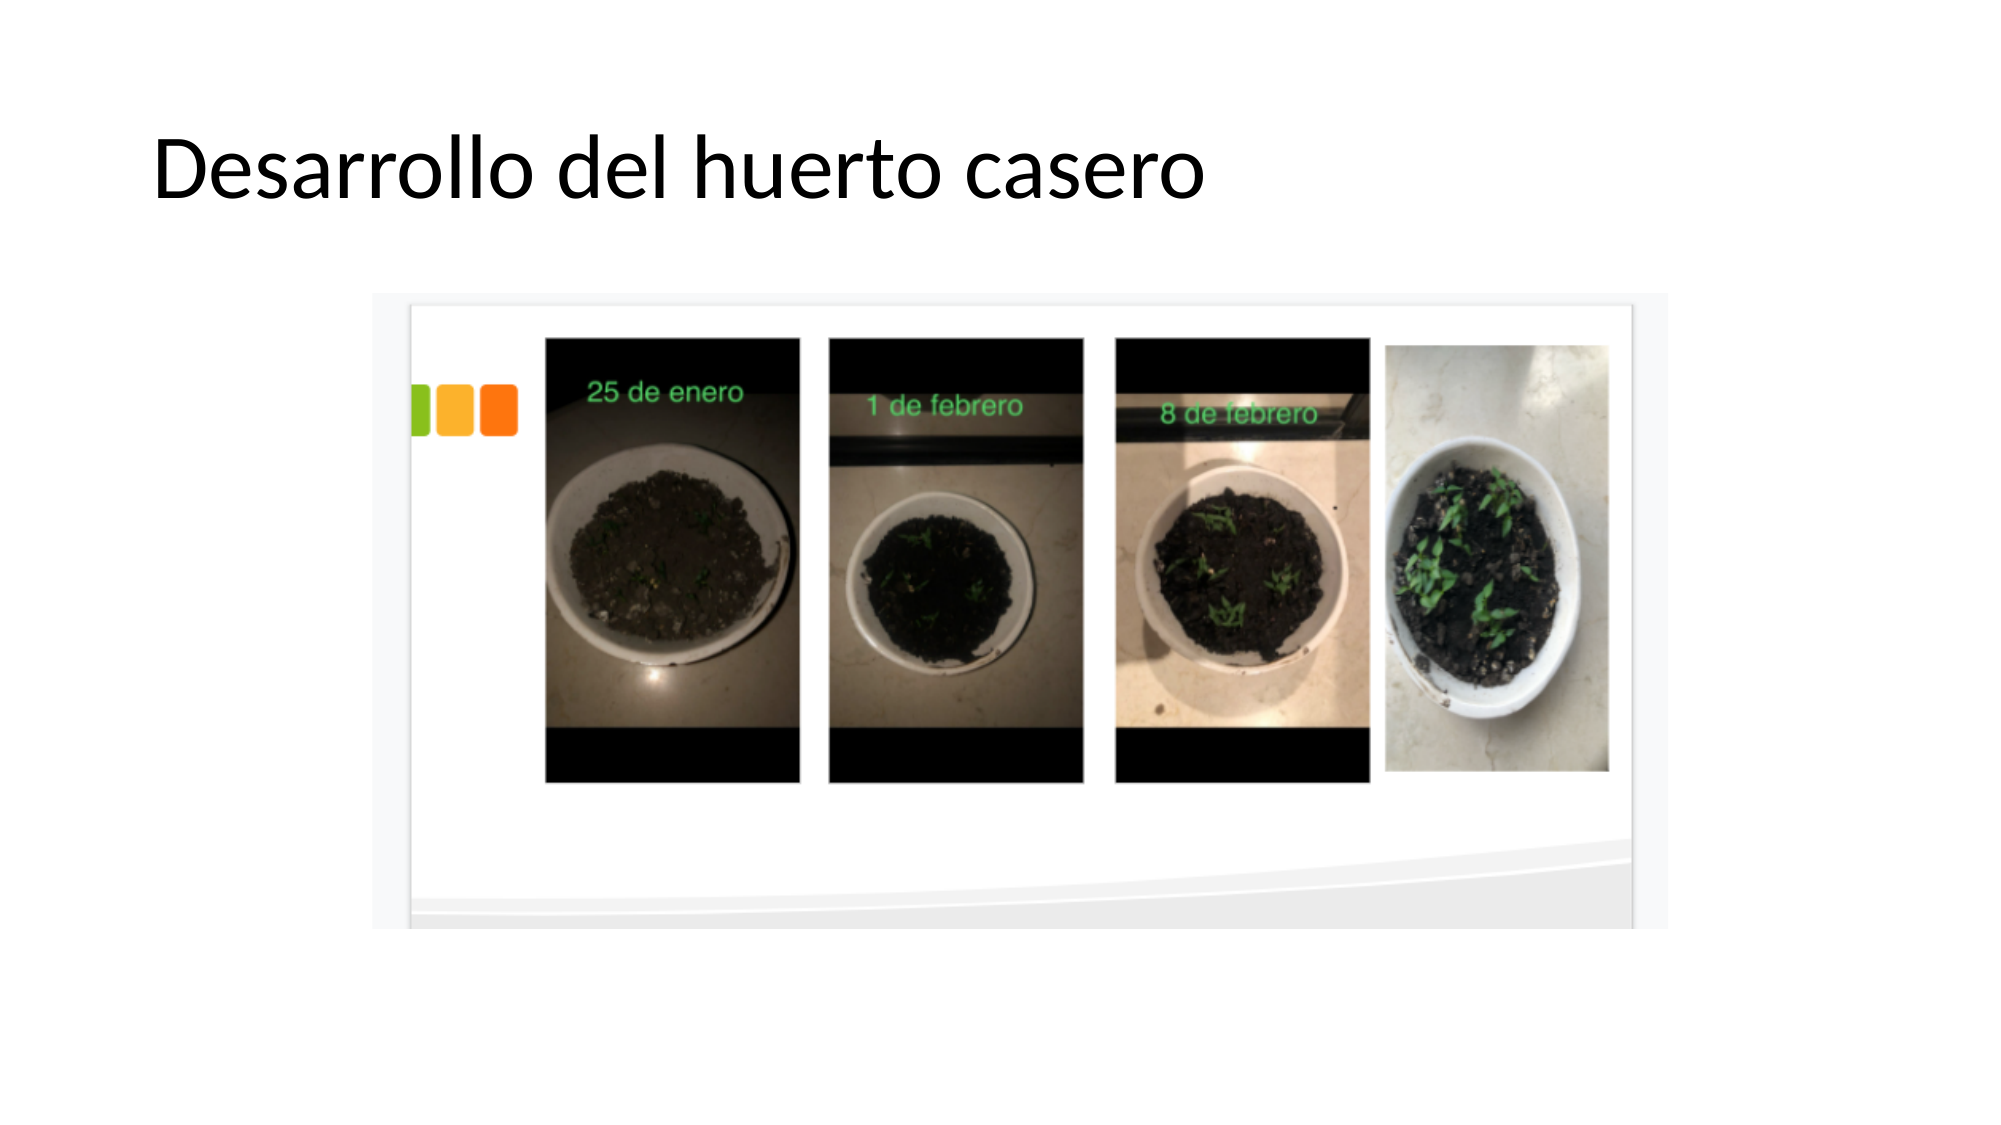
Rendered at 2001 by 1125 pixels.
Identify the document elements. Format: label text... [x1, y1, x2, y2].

title Desarrollo del huerto casero [137, 59, 1863, 278]
picture [372, 293, 1669, 929]
